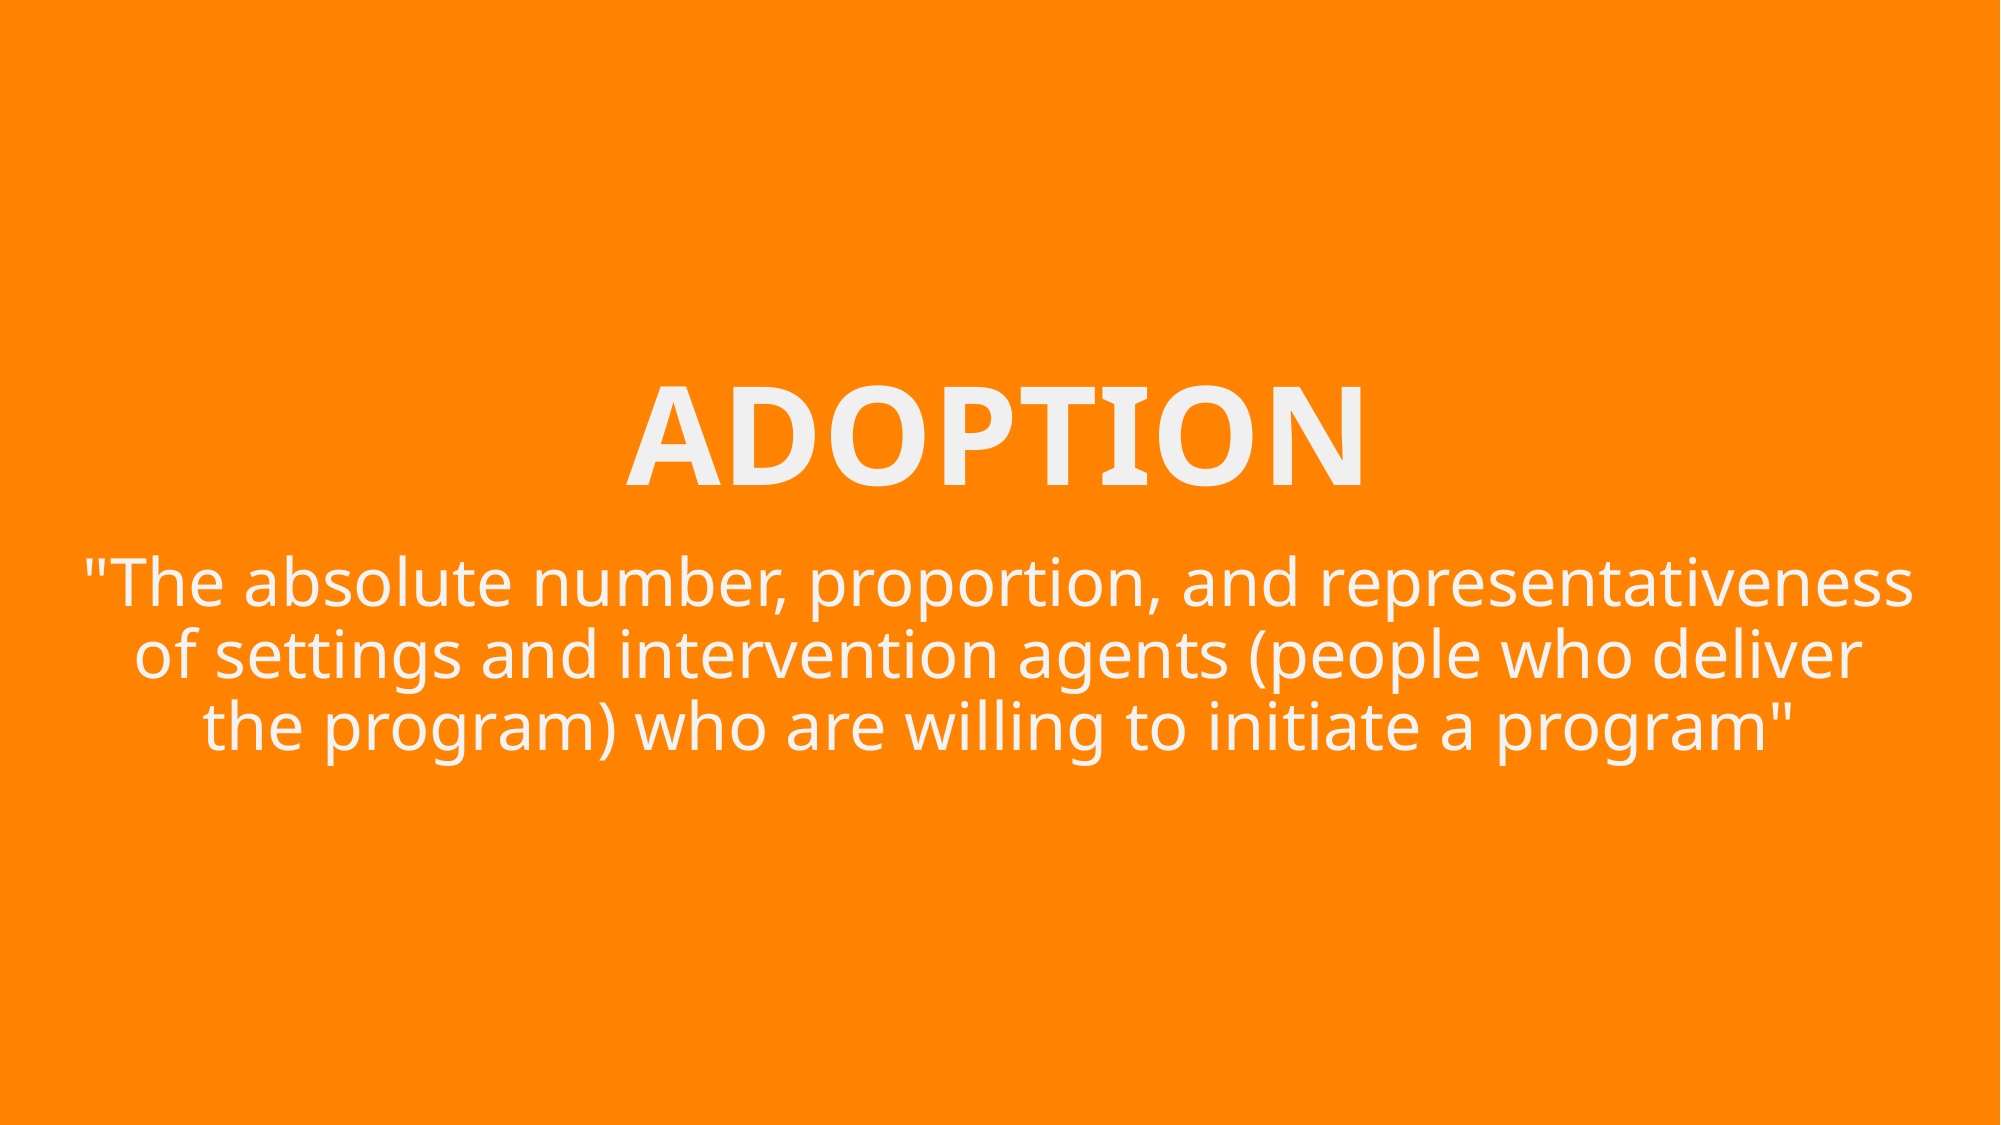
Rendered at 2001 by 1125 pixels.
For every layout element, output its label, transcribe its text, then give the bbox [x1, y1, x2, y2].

list "The absolute number, proportion, and representativeness of settings and intervention agents (people who deliver the program) who are willing to initiate a program" [75, 549, 1925, 766]
title ADOPTION [75, 330, 1925, 516]
